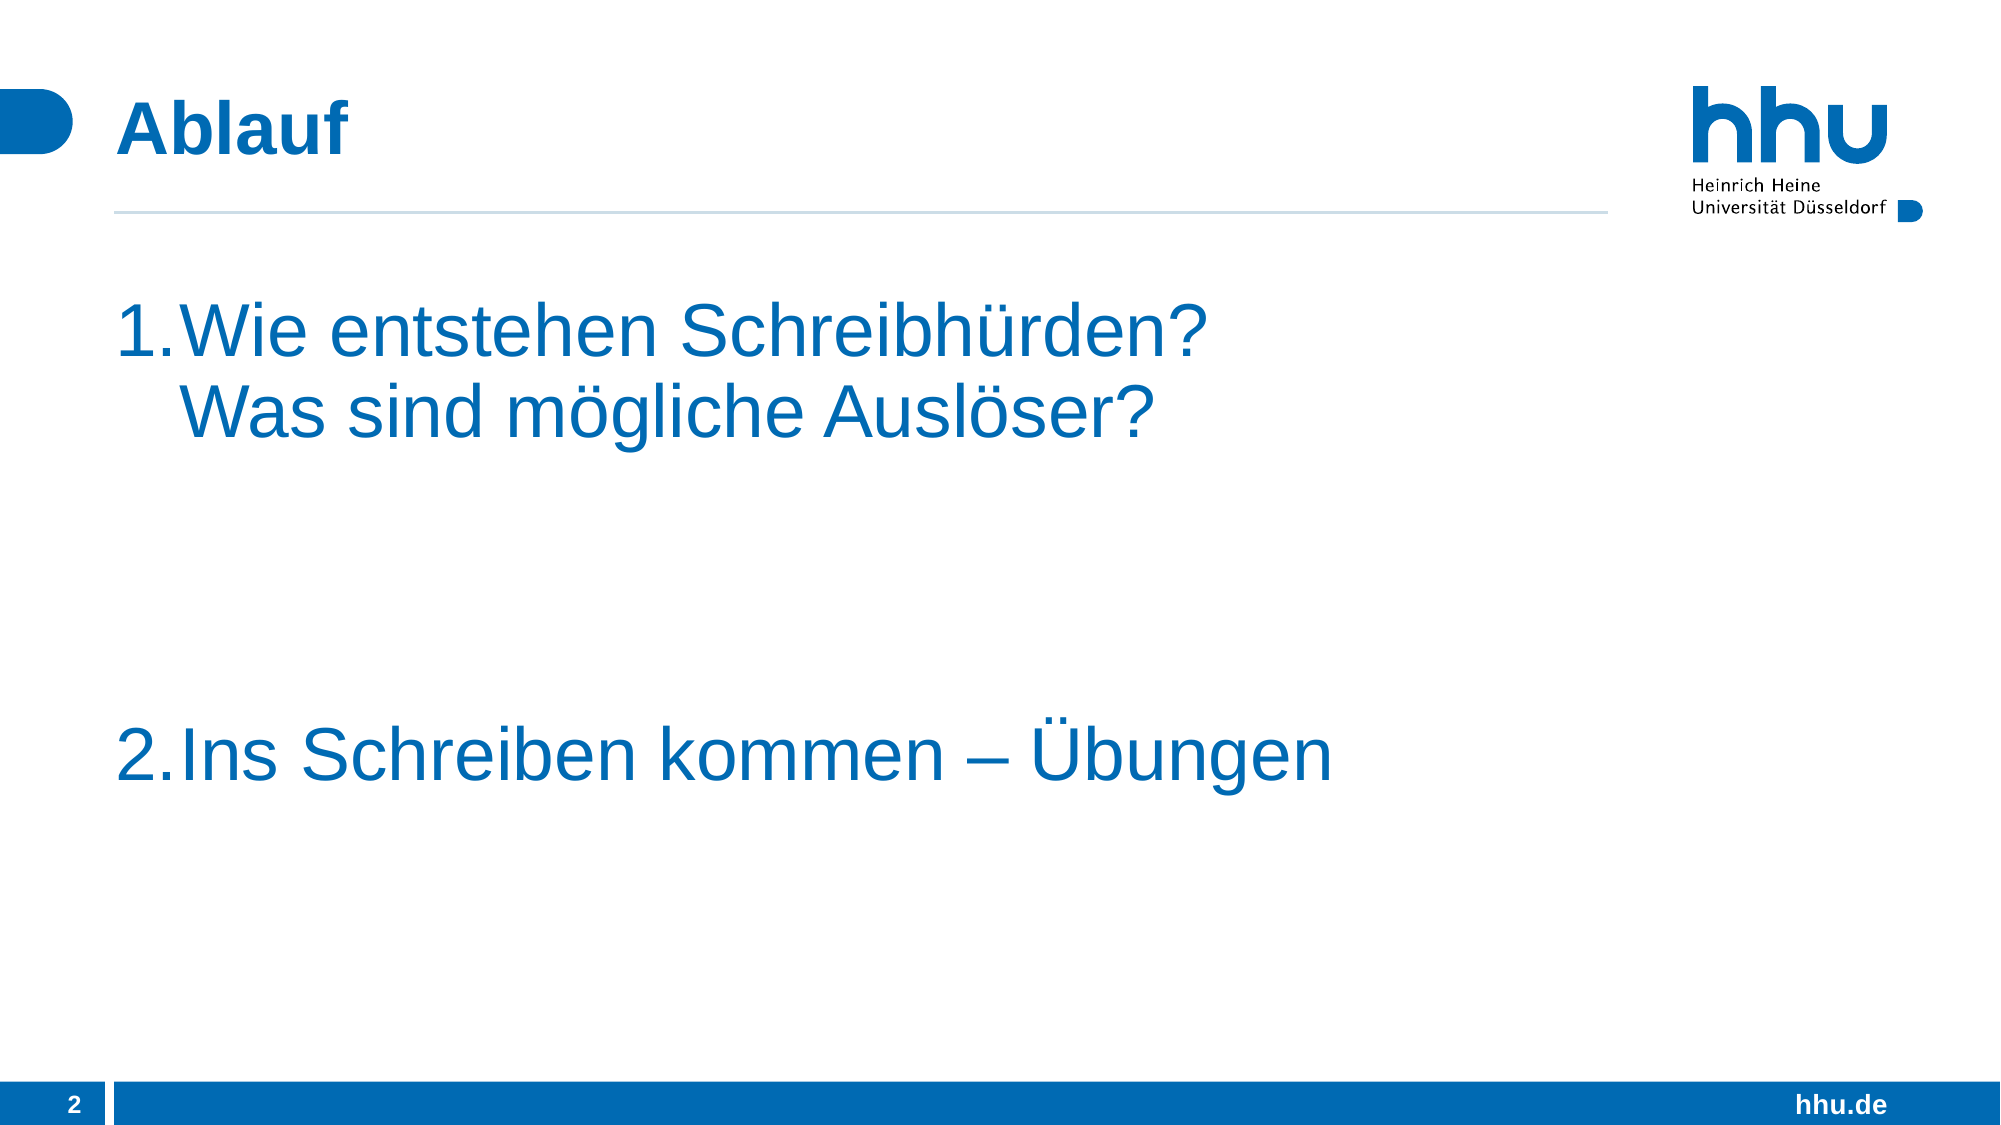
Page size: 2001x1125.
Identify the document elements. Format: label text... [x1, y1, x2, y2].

slide_number 2 [7, 1086, 82, 1120]
title Ablauf [115, 72, 1609, 172]
list Wie entstehen Schreibhürden? Was sind mögliche Auslöser? Ins Schreiben kommen – Übungen [115, 279, 1940, 1019]
